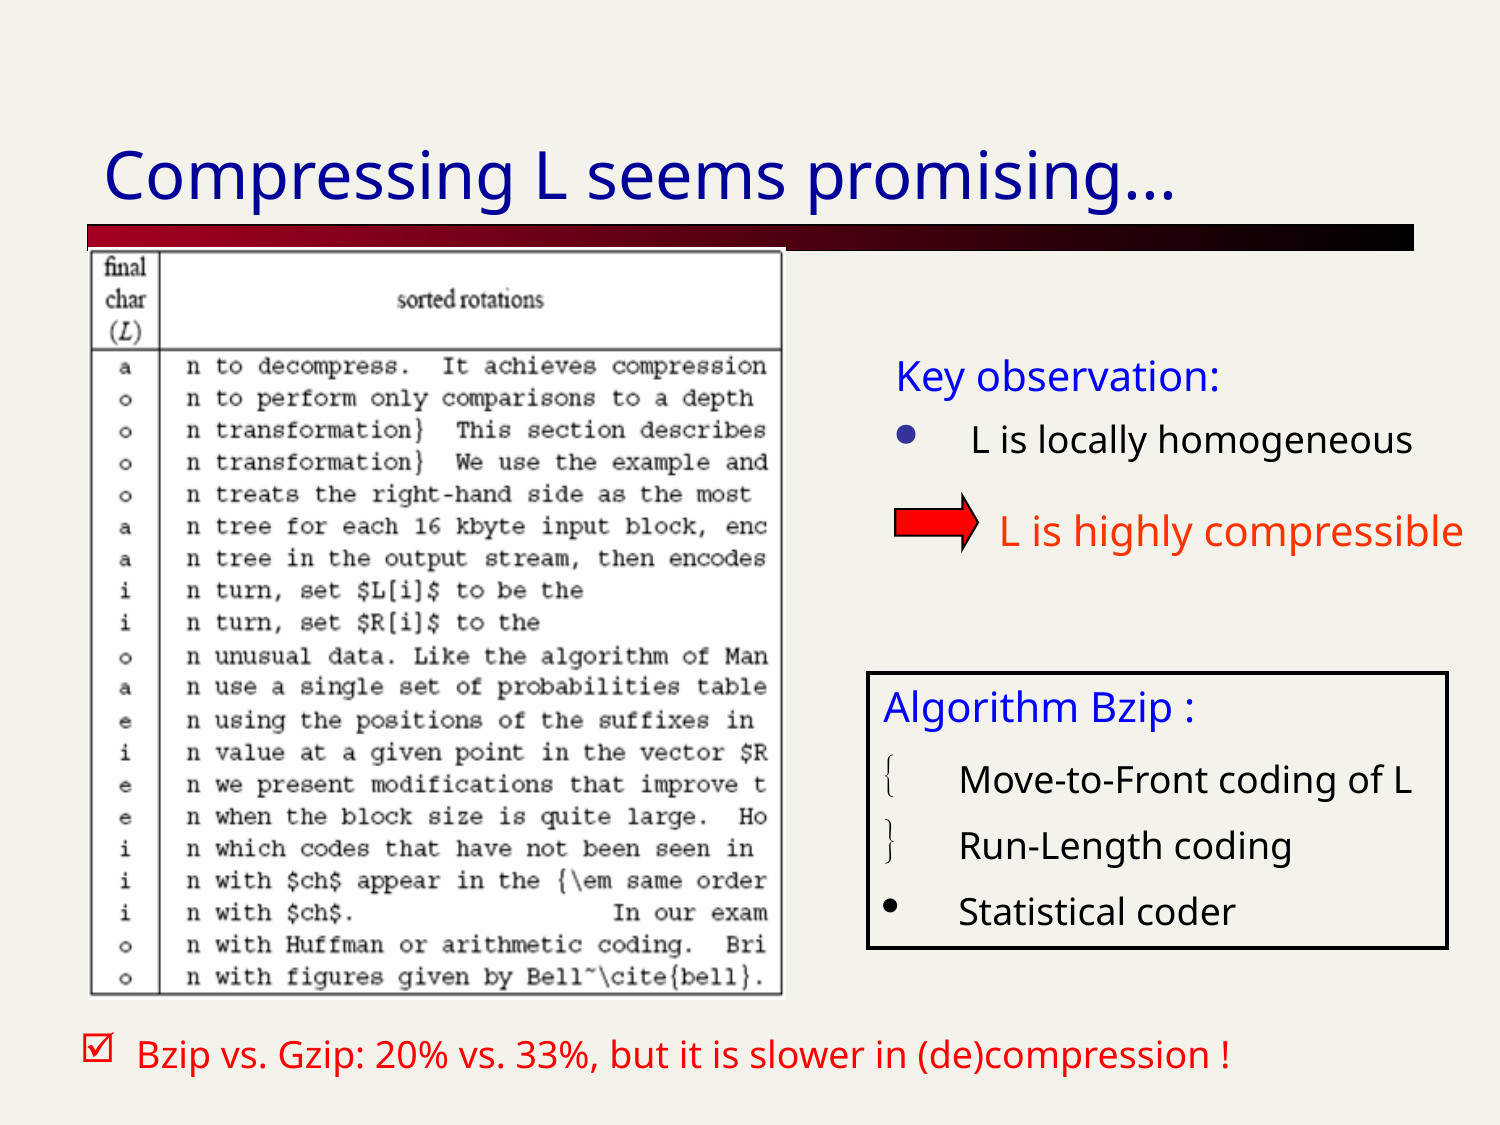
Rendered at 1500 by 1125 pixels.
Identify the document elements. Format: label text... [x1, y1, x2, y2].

picture [88, 247, 786, 1000]
text_box Key observation: L is locally homogeneous [880, 342, 1436, 491]
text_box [895, 495, 1477, 563]
title Compressing L seems promising... [88, 101, 1364, 221]
text_box Bzip vs. Gzip: 20% vs. 33%, but it is slower in (de)compression ! [64, 1023, 1295, 1086]
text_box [867, 672, 1447, 961]
